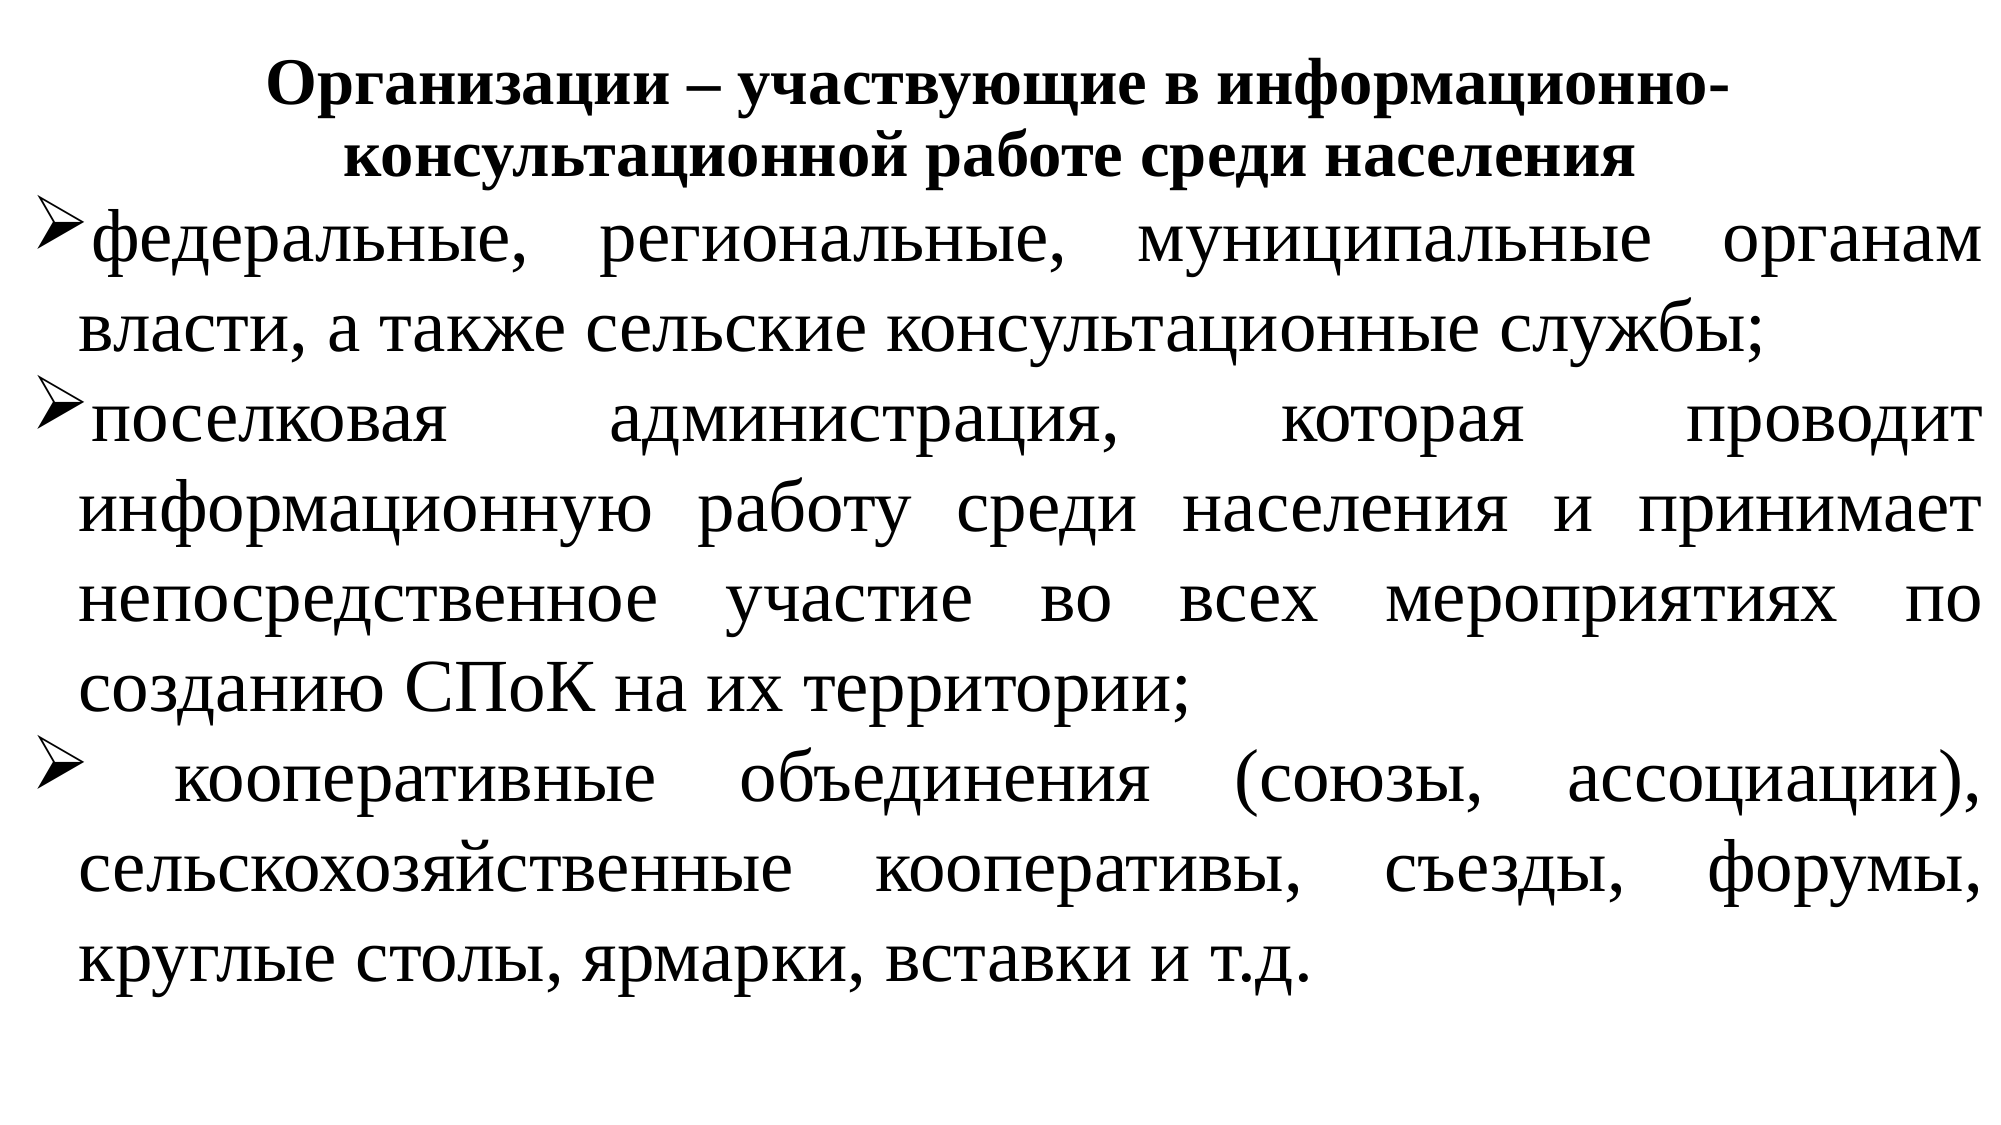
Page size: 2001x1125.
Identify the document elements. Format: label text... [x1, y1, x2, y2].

list федеральные, региональные, муниципальные органам власти, а также сельские консультационные службы; поселковая администрация, которая проводит информационную работу среди населения и принимает непосредственное участие во всех мероприятиях по созданию СПоК на их территории; кооперативные объединения (союзы, ассоциации), сельскохозяйственные кооперативы, съезды, форумы, круглые столы, ярмарки, вставки и т.д. [16, 179, 2000, 1103]
title Организации – участвующие в информационно-консультационной работе среди населения [16, 59, 1982, 179]
